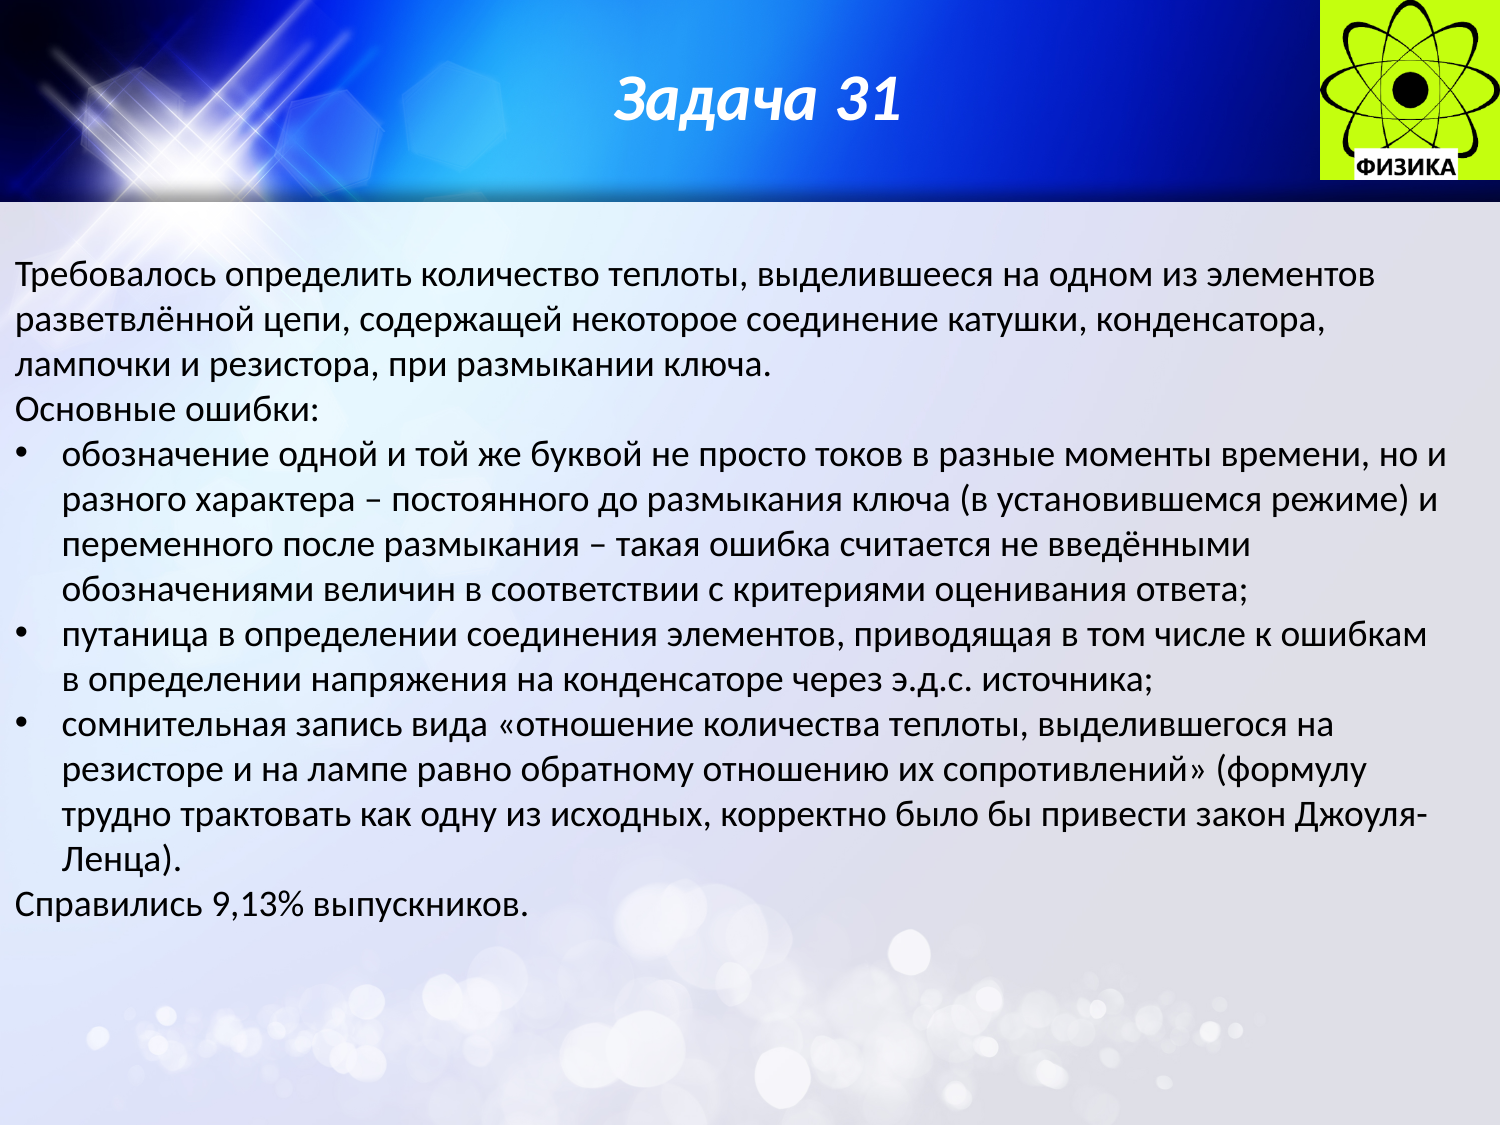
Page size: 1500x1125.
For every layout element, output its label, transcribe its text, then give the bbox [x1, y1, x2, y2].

text_box Требовалось определить количество теплоты, выделившееся на одном из элементов разветвлённой цепи, содержащей некоторое соединение катушки, конденсатора, лампочки и резистора, при размыкании ключа. Основные ошибки: обозначение одной и той же буквой не просто токов в разные моменты времени, но и разного характера – постоянного до размыкания ключа (в установившемся режиме) и переменного после размыкания – такая ошибка считается не введёнными обозначениями величин в соответствии с критериями оценивания ответа; путаница в определении соединения элементов, приводящая в том числе к ошибкам в определении напряжения на конденсаторе через э.д.с. источника; сомнительная запись вида «отношение количества теплоты, выделившегося на резисторе и на лампе равно обратному отношению их сопротивлений» (формулу трудно трактовать как одну из исходных, корректно было бы привести закон Джоуля-Ленца). Справились 9,13% выпускников. [0, 241, 1466, 977]
text_box Задача 31 [598, 46, 918, 142]
picture [0, 0, 1500, 1125]
